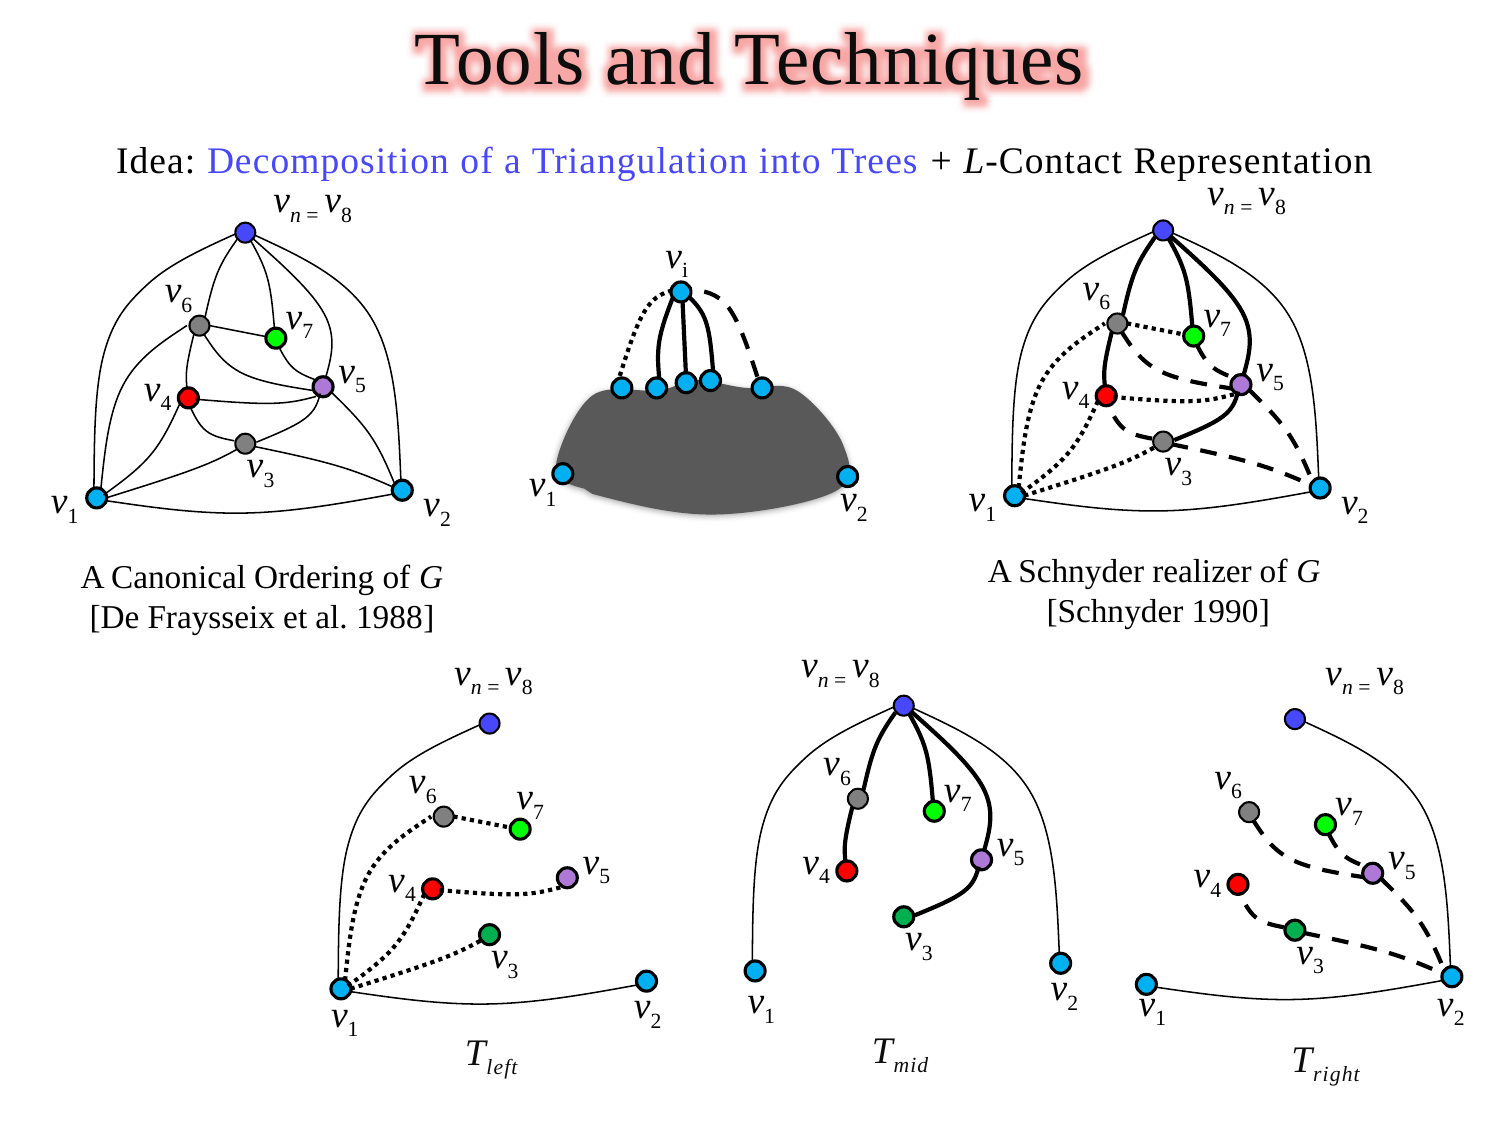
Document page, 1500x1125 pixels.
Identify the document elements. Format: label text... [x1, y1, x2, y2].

text_box [1183, 336, 1204, 347]
text_box [1022, 491, 1311, 512]
text_box [619, 290, 672, 377]
text_box v4 [362, 860, 442, 901]
text_box [1327, 832, 1362, 866]
text_box [1364, 879, 1380, 884]
text_box [186, 333, 195, 369]
text_box vn = v8 [213, 189, 412, 269]
text_box [922, 734, 972, 769]
text_box [688, 296, 714, 371]
text_box [822, 734, 879, 743]
text_box [258, 269, 272, 296]
text_box v2 [1025, 968, 1104, 1010]
text_box [1315, 824, 1336, 835]
text_box [104, 493, 393, 514]
text_box v5 [1362, 837, 1441, 879]
text_box v5 [557, 842, 636, 883]
text_box v3 [1139, 443, 1218, 484]
text_box [1175, 262, 1190, 294]
text_box [1115, 393, 1234, 402]
text_box A Canonical Ordering of G [De Fraysseix et al. 1988] [65, 547, 458, 683]
text_box [431, 804, 456, 829]
text_box [752, 377, 773, 398]
text_box [1006, 844, 1061, 953]
text_box v4 [1036, 367, 1115, 408]
text_box vn = v8 [1265, 656, 1464, 742]
text_box [344, 885, 387, 981]
text_box v6 [1189, 757, 1268, 798]
text_box [1441, 966, 1462, 987]
text_box [442, 886, 561, 896]
text_box vn = v8 [1147, 176, 1346, 262]
text_box v4 [118, 369, 197, 410]
text_box v4 [1168, 855, 1247, 897]
text_box [670, 281, 691, 302]
text_box vn = v8 [394, 656, 593, 742]
text_box [217, 269, 225, 286]
text_box [510, 819, 531, 840]
text_box [350, 945, 465, 990]
text_box [132, 324, 188, 369]
text_box v6 [139, 270, 218, 312]
text_box v7 [1178, 294, 1257, 336]
text_box [1192, 979, 1442, 1001]
text_box [265, 338, 286, 349]
text_box [337, 782, 437, 979]
text_box [289, 269, 387, 351]
text_box [479, 924, 500, 936]
text_box v5 [313, 351, 392, 392]
text_box [348, 372, 402, 480]
text_box [1237, 800, 1262, 825]
text_box [646, 377, 667, 398]
text_box [1024, 452, 1139, 497]
text_box [314, 392, 331, 397]
text_box [1266, 371, 1320, 478]
text_box [1105, 311, 1130, 336]
text_box [1011, 289, 1111, 479]
text_box v7 [918, 769, 997, 811]
text_box [1018, 392, 1061, 482]
text_box [1316, 742, 1436, 837]
text_box [164, 243, 217, 270]
text_box [1310, 477, 1331, 499]
text_box [845, 786, 871, 811]
text_box v6 [383, 761, 462, 803]
text_box [1223, 336, 1251, 351]
text_box [558, 883, 576, 888]
text_box [300, 455, 393, 488]
text_box [1240, 897, 1285, 929]
text_box [268, 269, 313, 296]
text_box v4 [777, 842, 856, 883]
text_box v7 [260, 296, 339, 338]
text_box vi [637, 236, 716, 277]
text_box [914, 866, 980, 917]
text_box [197, 395, 317, 405]
text_box [1248, 390, 1313, 482]
text_box [1022, 408, 1096, 494]
text_box Tmid [857, 1018, 944, 1085]
text_box [100, 394, 143, 484]
text_box v3 [221, 445, 300, 487]
text_box [837, 466, 858, 479]
text_box Tleft [449, 1020, 533, 1087]
text_box [1120, 331, 1231, 390]
text_box v6 [798, 743, 877, 785]
text_box v5 [971, 824, 1050, 865]
text_box [844, 806, 854, 842]
text_box v1 [943, 479, 1022, 521]
text_box [1183, 262, 1231, 294]
text_box [700, 370, 721, 391]
text_box [1135, 247, 1147, 284]
text_box Tright [1276, 1027, 1375, 1094]
text_box [939, 719, 1045, 824]
text_box [893, 906, 914, 918]
text_box v3 [879, 918, 958, 960]
text_box Idea: Decomposition of a Triangulation into Trees + L-Contact Representation [0, 128, 1500, 189]
text_box [1195, 343, 1231, 378]
text_box [330, 392, 395, 484]
text_box v1 [503, 464, 582, 505]
text_box [1380, 879, 1445, 970]
text_box v1 [305, 995, 384, 1036]
text_box [1232, 390, 1249, 395]
text_box [745, 960, 766, 981]
text_box v7 [491, 777, 570, 819]
text_box [190, 410, 235, 442]
text_box v2 [1411, 984, 1490, 1025]
text_box [1398, 856, 1452, 966]
text_box [233, 431, 258, 445]
text_box [330, 978, 351, 995]
text_box v2 [1315, 482, 1394, 523]
text_box v2 [814, 479, 893, 521]
text_box [1103, 331, 1113, 367]
text_box [203, 333, 313, 392]
text_box [676, 372, 697, 393]
text_box v3 [465, 936, 544, 978]
text_box [453, 815, 511, 829]
text_box [1252, 819, 1362, 878]
text_box vn = v8 [741, 649, 940, 734]
text_box [305, 338, 333, 353]
text_box [924, 811, 945, 822]
text_box v1 [25, 481, 104, 523]
text_box [636, 971, 657, 992]
text_box [1350, 942, 1442, 975]
text_box [349, 984, 637, 1005]
text_box [277, 346, 313, 380]
text_box [611, 377, 632, 398]
text_box [1108, 408, 1153, 440]
text_box [876, 734, 887, 758]
text_box [1136, 974, 1157, 983]
text_box [209, 324, 260, 337]
text_box [1050, 323, 1105, 367]
text_box [1218, 453, 1311, 486]
text_box A Schnyder realizer of G [Schnyder 1990] [972, 541, 1344, 637]
text_box v7 [1310, 783, 1389, 824]
text_box [691, 288, 759, 377]
text_box v3 [1271, 932, 1350, 973]
text_box [106, 454, 221, 499]
text_box [1050, 953, 1071, 974]
text_box [392, 480, 413, 501]
text_box v2 [608, 986, 687, 1028]
text_box v2 [397, 484, 476, 525]
text_box [973, 865, 990, 870]
text_box [256, 393, 321, 443]
text_box [187, 313, 212, 338]
text_box [376, 816, 432, 860]
text_box v1 [722, 981, 801, 1023]
text_box [681, 301, 687, 375]
text_box [1202, 262, 1305, 348]
text_box v1 [1113, 983, 1192, 1025]
text_box [104, 410, 178, 496]
text_box [347, 901, 423, 987]
text_box v6 [1057, 268, 1136, 309]
text_box [751, 763, 851, 962]
text_box [1082, 233, 1147, 268]
text_box [657, 298, 674, 380]
text_box [1151, 429, 1176, 443]
text_box [93, 291, 193, 481]
text_box [1173, 391, 1239, 441]
text_box Tools and Techniques [0, 1, 1500, 107]
text_box [408, 742, 471, 761]
text_box [555, 379, 851, 516]
text_box [1284, 920, 1305, 932]
text_box [963, 811, 992, 825]
text_box [914, 734, 931, 769]
text_box v5 [1231, 348, 1310, 390]
